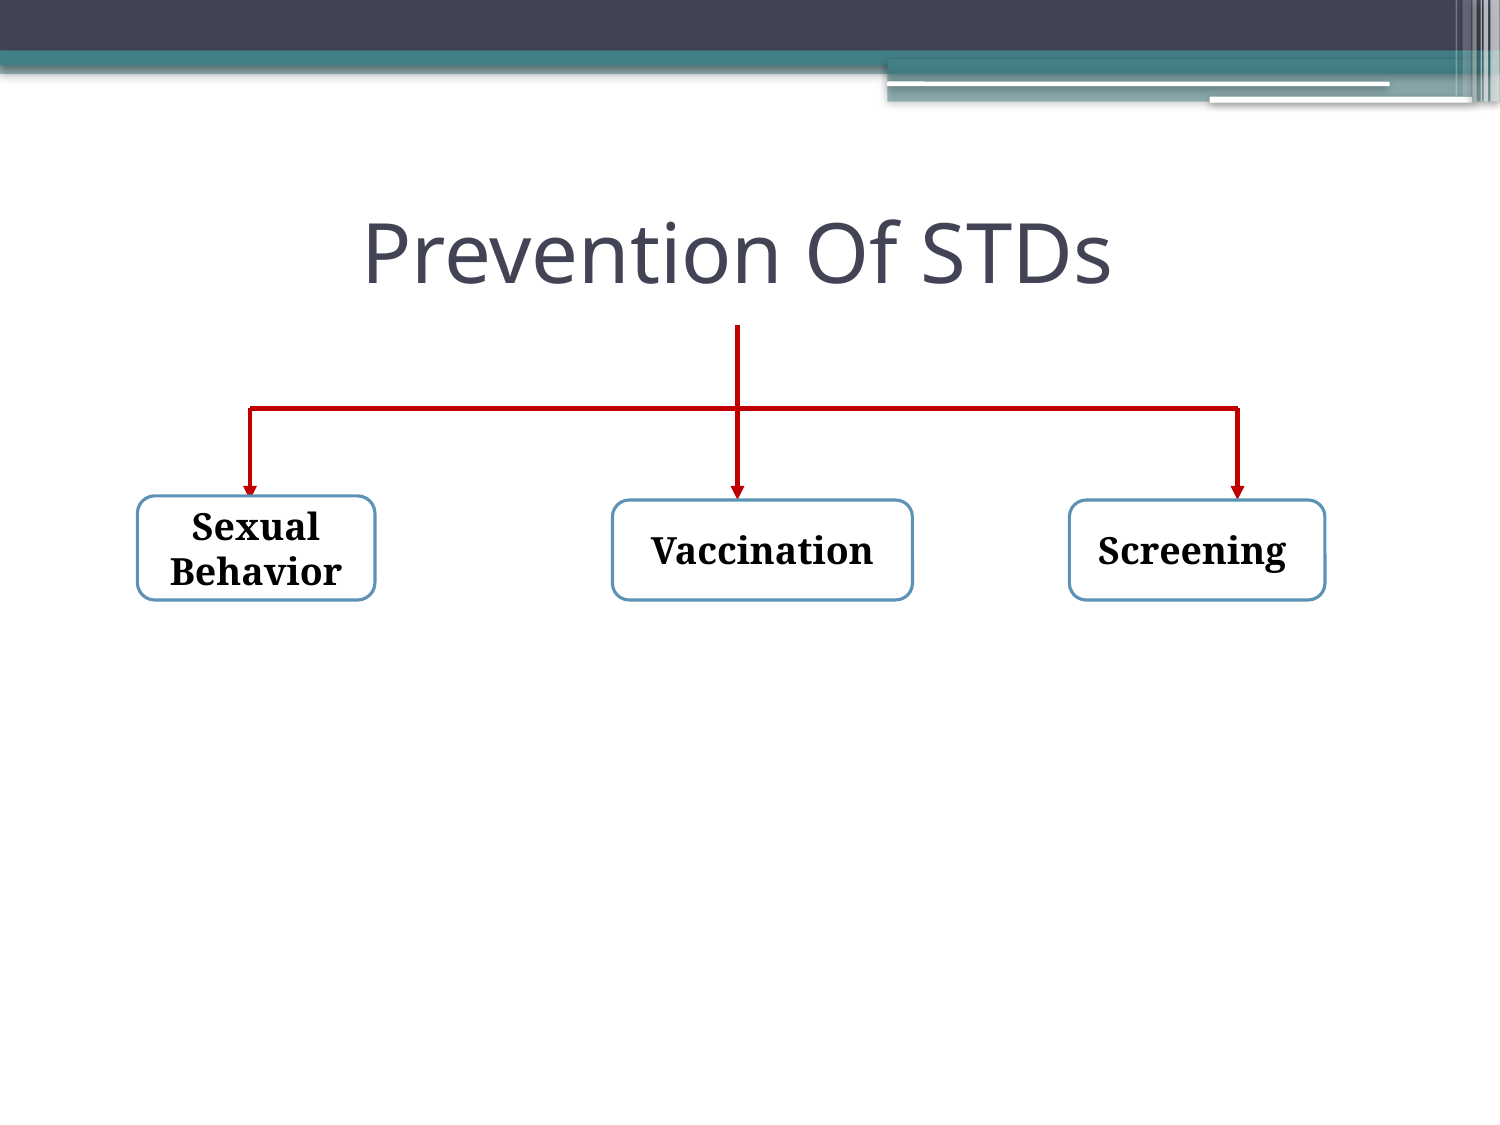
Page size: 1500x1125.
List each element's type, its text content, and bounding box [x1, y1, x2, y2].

text_box Screening [1067, 498, 1327, 602]
title Prevention Of STDs [62, 162, 1413, 338]
text_box Sexual Behavior [135, 494, 377, 602]
text_box Vaccination [610, 498, 915, 602]
